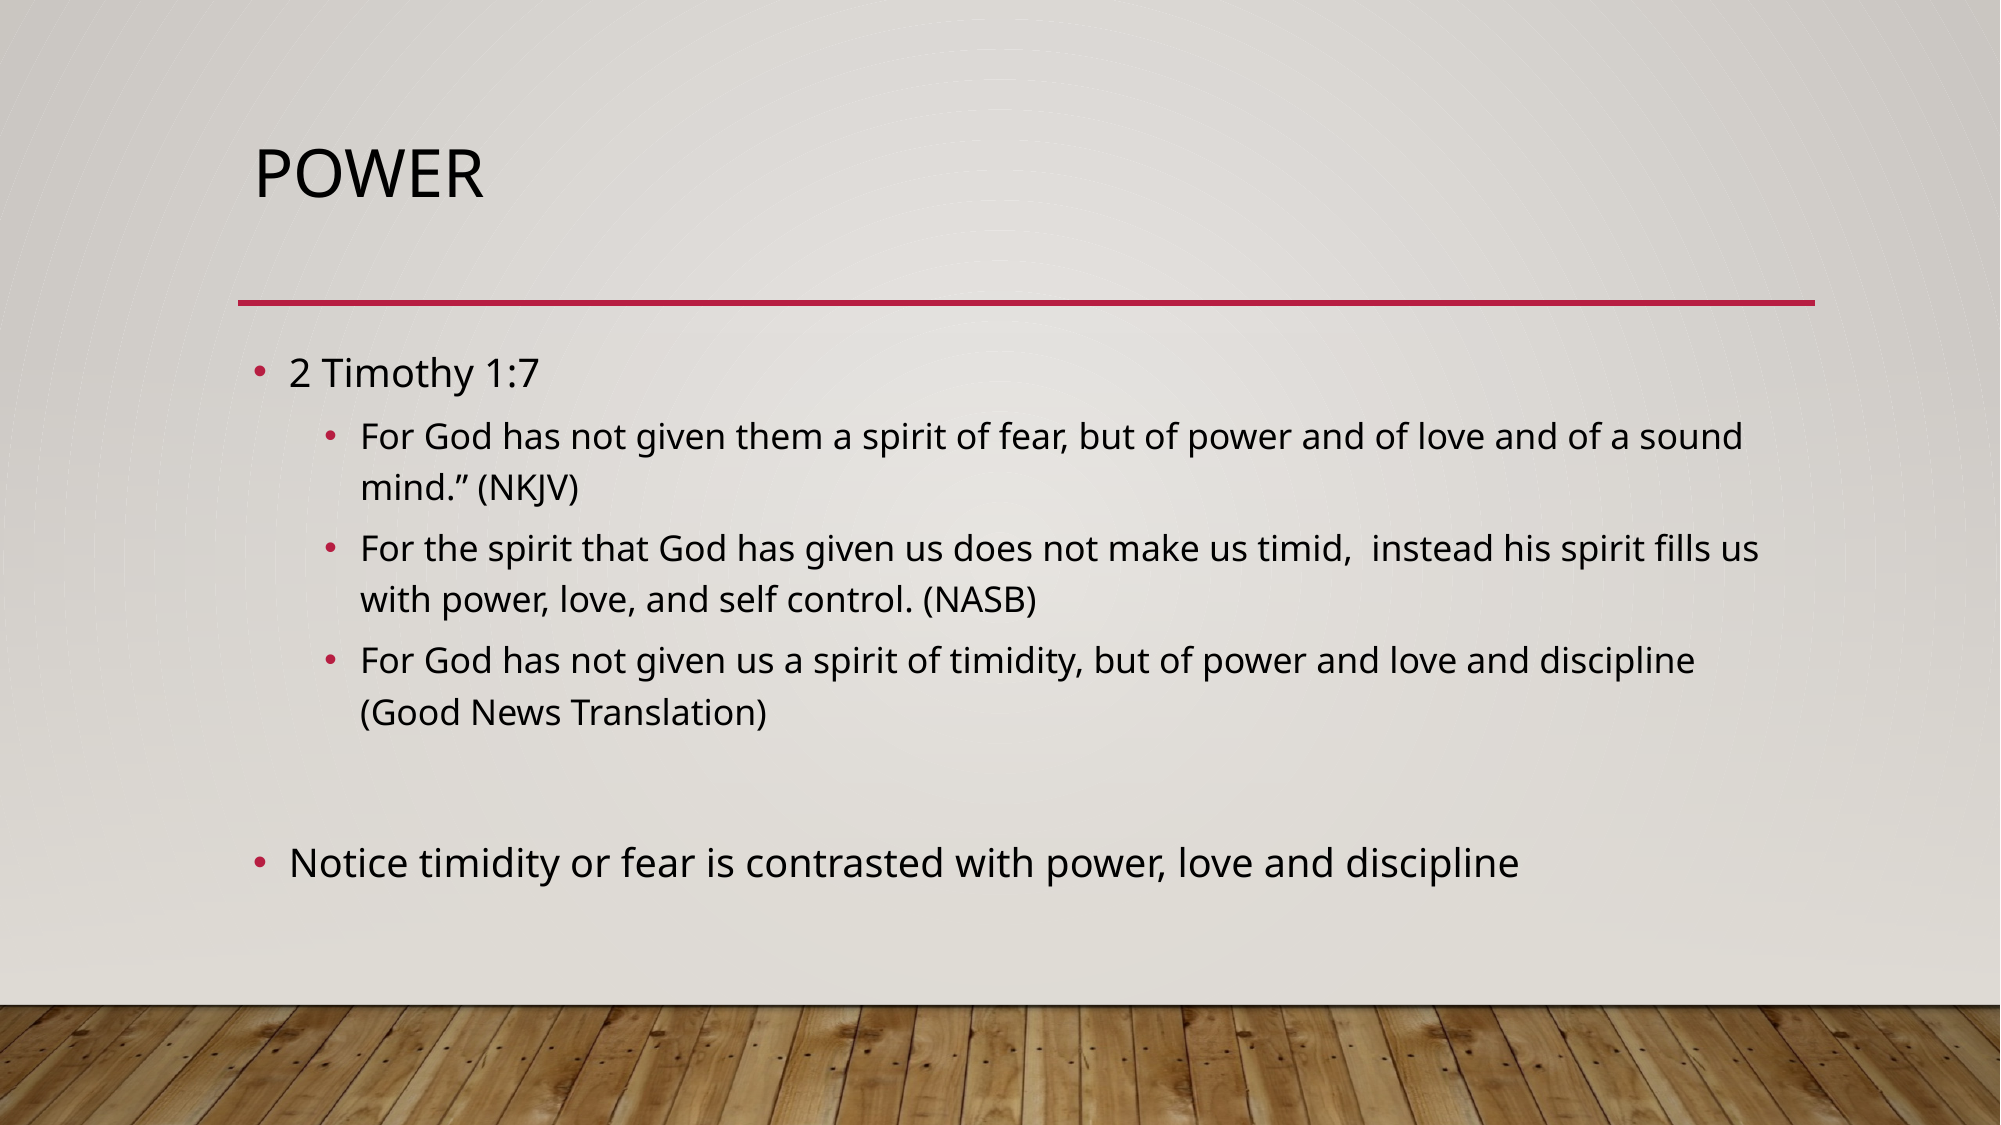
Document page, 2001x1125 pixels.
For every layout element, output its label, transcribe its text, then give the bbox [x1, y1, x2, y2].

list 2 Timothy 1:7 For God has not given them a spirit of fear, but of power and of love and of a sound mind.” (NKJV) For the spirit that God has given us does not make us timid, instead his spirit fills us with power, love, and self control. (NASB) For God has not given us a spirit of timidity, but of power and love and discipline (Good News Translation) Notice timidity or fear is contrasted with power, love and discipline [238, 330, 1814, 897]
picture [0, 1005, 2000, 1125]
title Power [238, 131, 1814, 305]
